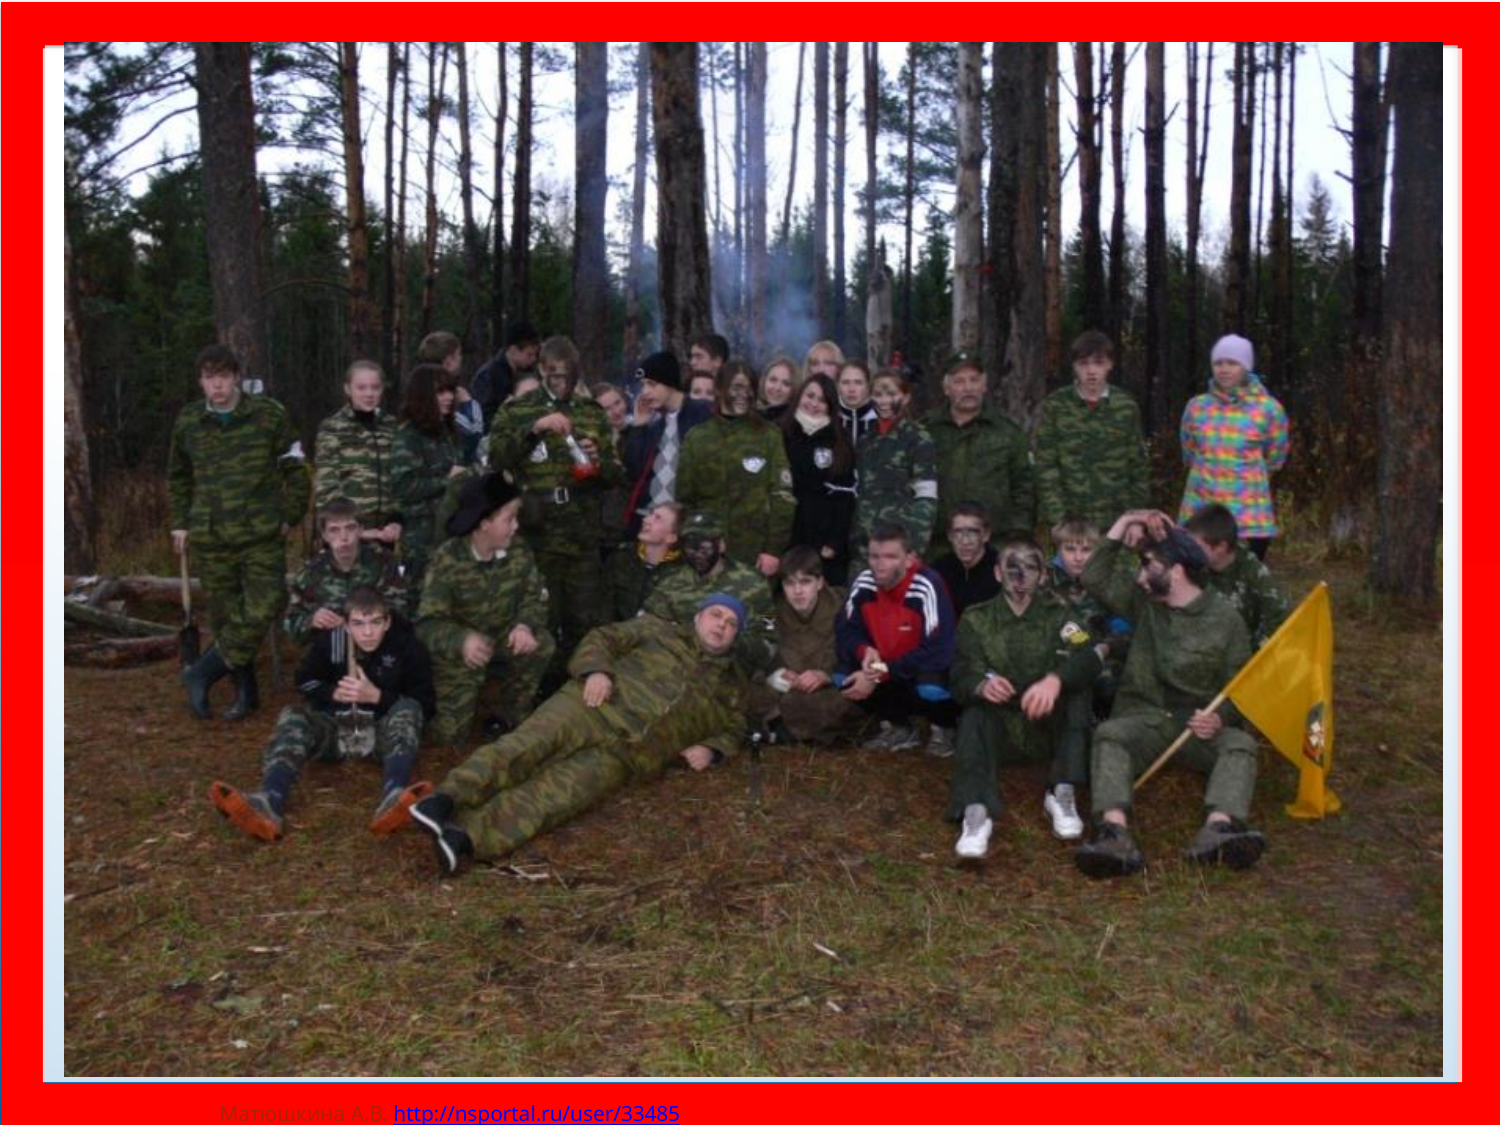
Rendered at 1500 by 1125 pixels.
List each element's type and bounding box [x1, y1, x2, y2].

list [64, 42, 1444, 1077]
